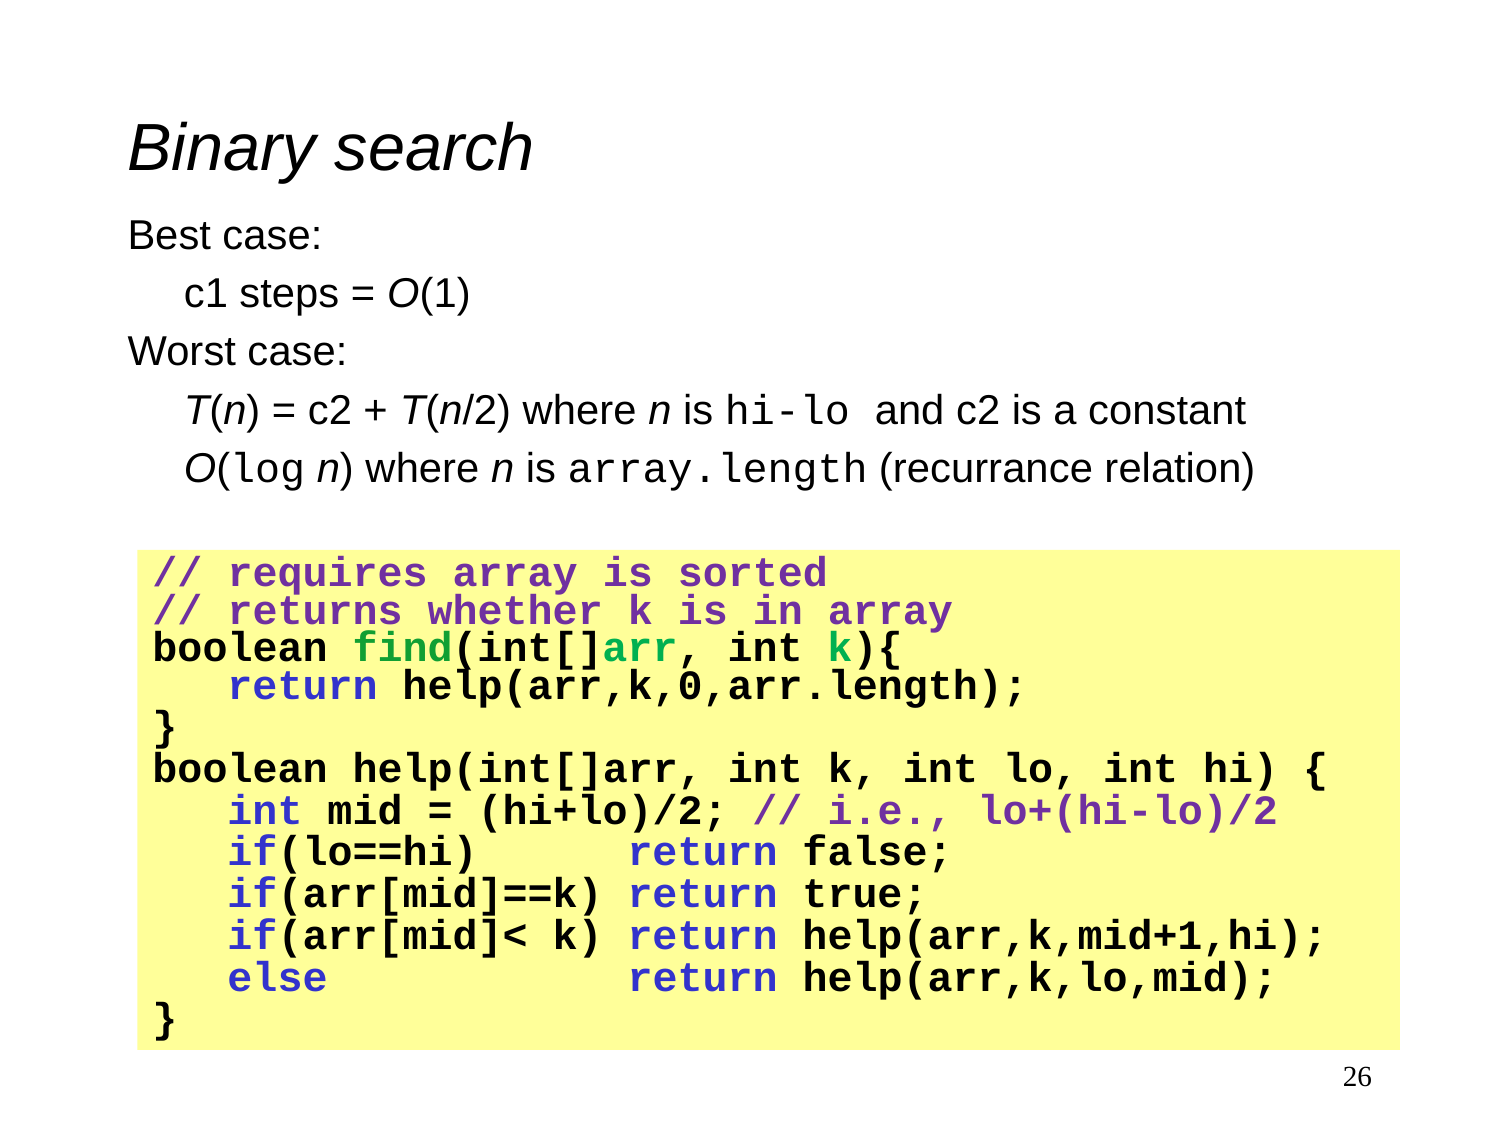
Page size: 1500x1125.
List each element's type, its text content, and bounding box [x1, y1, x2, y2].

text_box // requires array is sorted // returns whether k is in array boolean find(int[]arr, int k){ return help(arr,k,0,arr.length); } boolean help(int[]arr, int k, int lo, int hi) { int mid = (hi+lo)/2; // i.e., lo+(hi-lo)/2 if(lo==hi) return false; if(arr[mid]==k) return true; if(arr[mid]< k) return help(arr,k,mid+1,hi); else return help(arr,k,lo,mid); } [137, 549, 1400, 1050]
list Best case: c1 steps = O(1) Worst case: T(n) = c2 + T(n/2) where n is hi-lo and c2 is a constant O(log n) where n is array.length (recurrance relation) [112, 199, 1388, 1001]
slide_number 26 [1074, 1050, 1388, 1125]
title Binary search [112, 49, 1388, 199]
